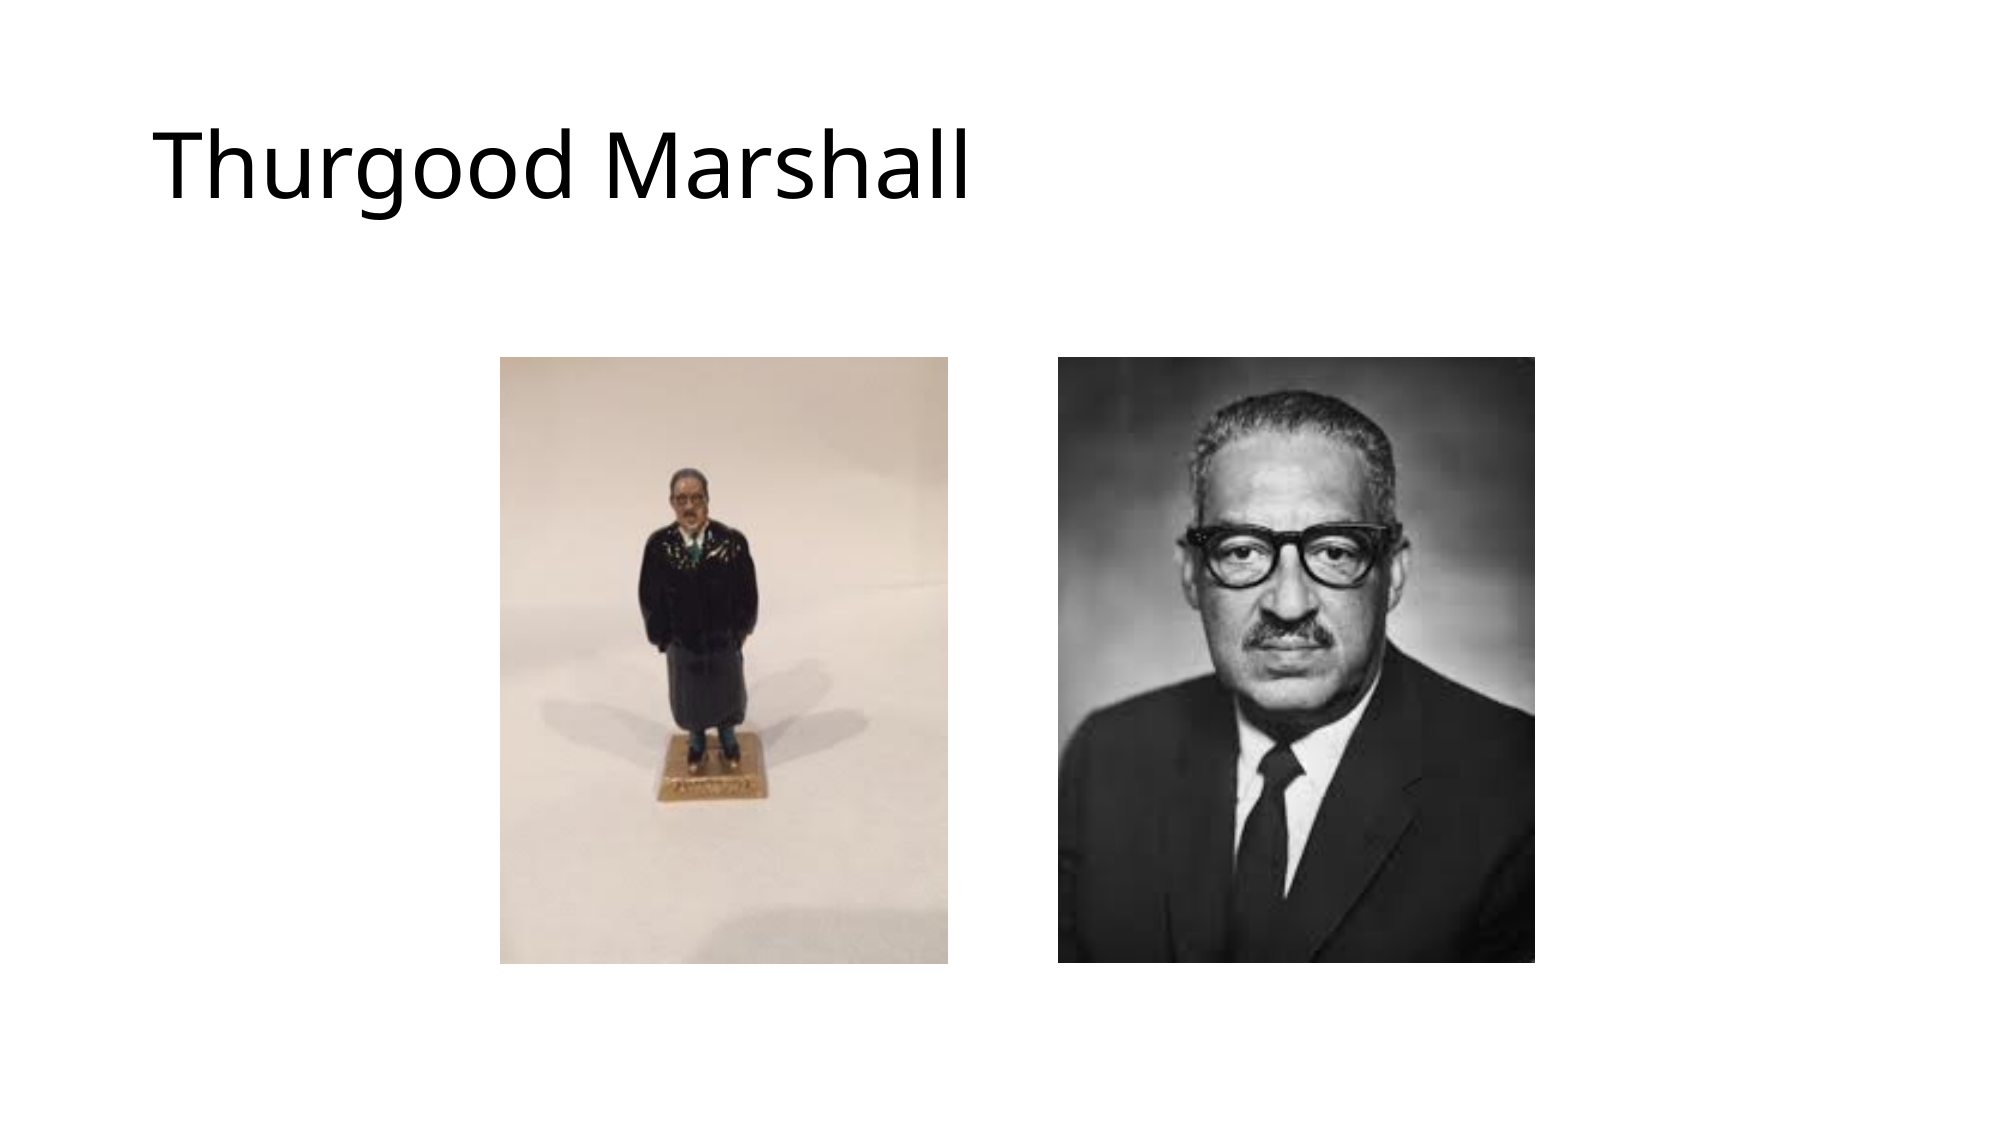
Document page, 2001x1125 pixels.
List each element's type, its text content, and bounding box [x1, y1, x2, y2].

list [150, 356, 1298, 964]
title Thurgood Marshall [137, 59, 1863, 278]
picture [1058, 356, 1536, 963]
